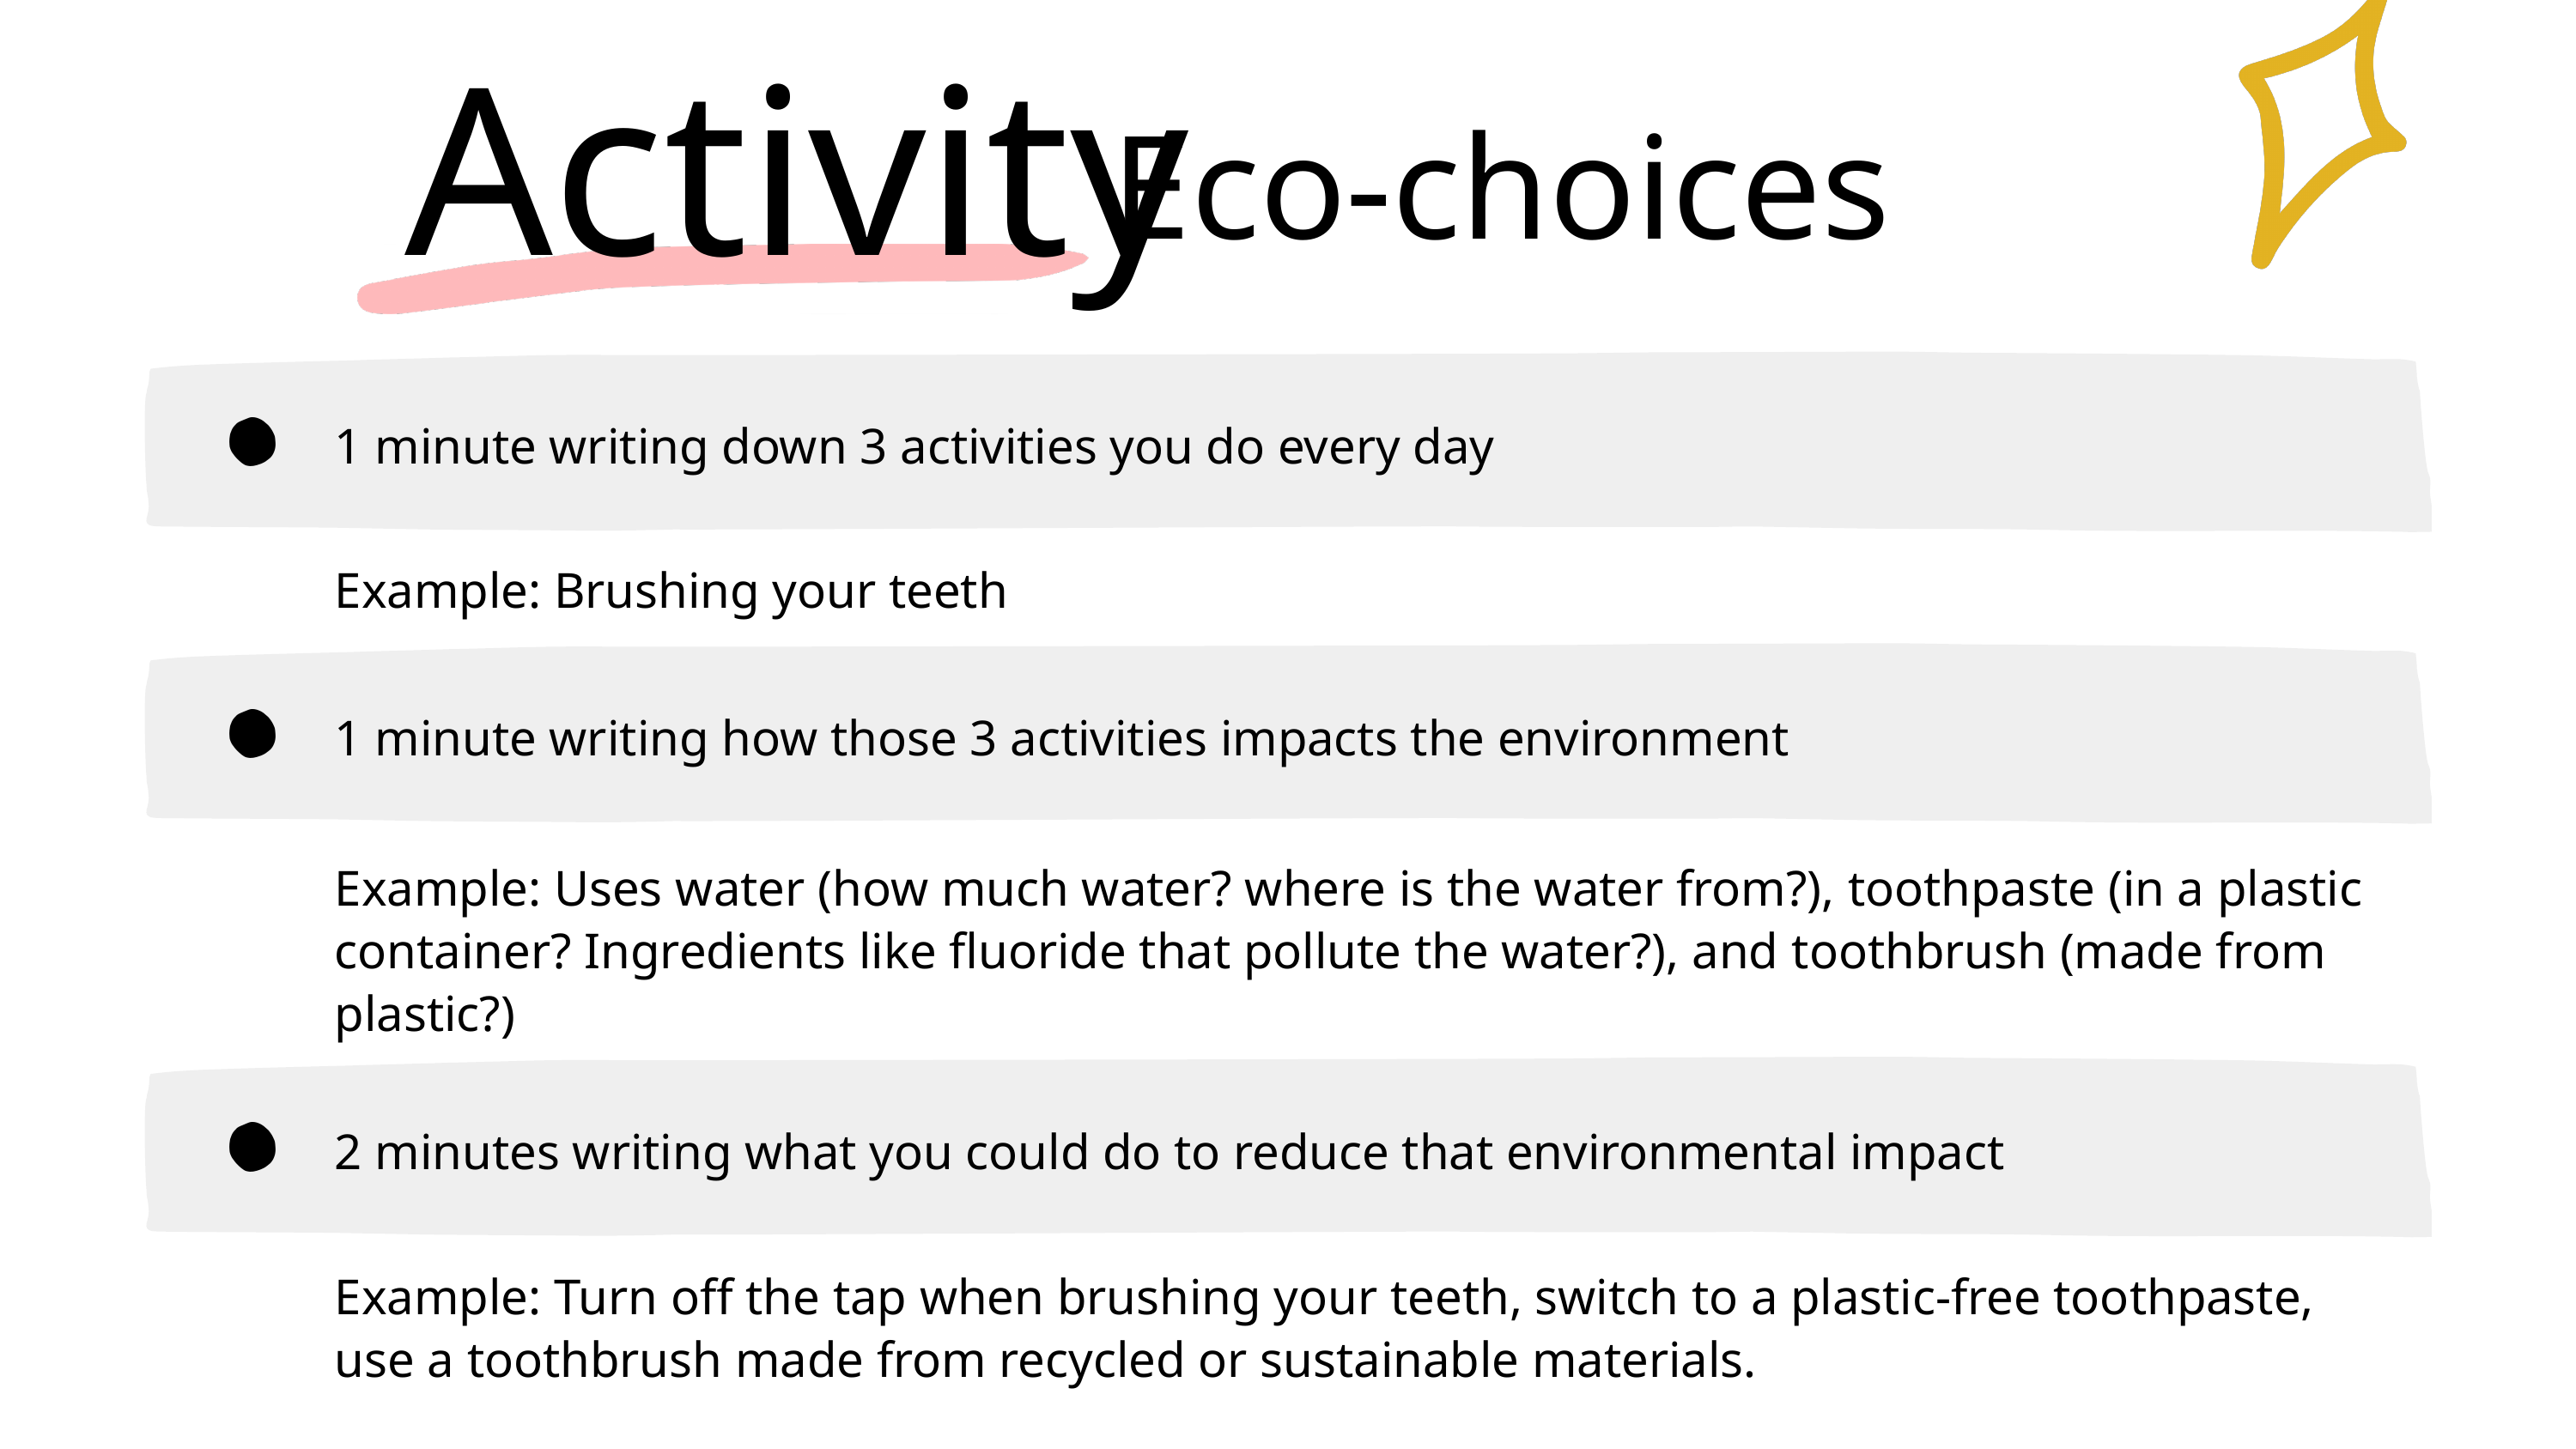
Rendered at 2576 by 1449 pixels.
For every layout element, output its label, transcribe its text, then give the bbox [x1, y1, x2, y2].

text_box Example: Uses water (how much water? where is the water from?), toothpaste (in a plastic container? Ingredients like fluoride that pollute the water?), and toothbrush (made from plastic?) [334, 852, 2402, 1041]
text_box Example: Turn off the tap when brushing your teeth, switch to a plastic-free toothpaste, use a toothbrush made from recycled or sustainable materials. [334, 1261, 2402, 1387]
picture [2173, 0, 2458, 303]
title Eco-choices [1111, 95, 2016, 338]
picture [228, 708, 276, 758]
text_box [144, 1056, 2432, 1238]
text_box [144, 642, 2432, 825]
text_box Activity: [404, 70, 1218, 349]
text_box Example: Brushing your teeth [334, 555, 2242, 618]
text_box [144, 350, 2432, 533]
picture [228, 417, 276, 467]
picture [356, 244, 1090, 314]
picture [228, 1122, 276, 1172]
